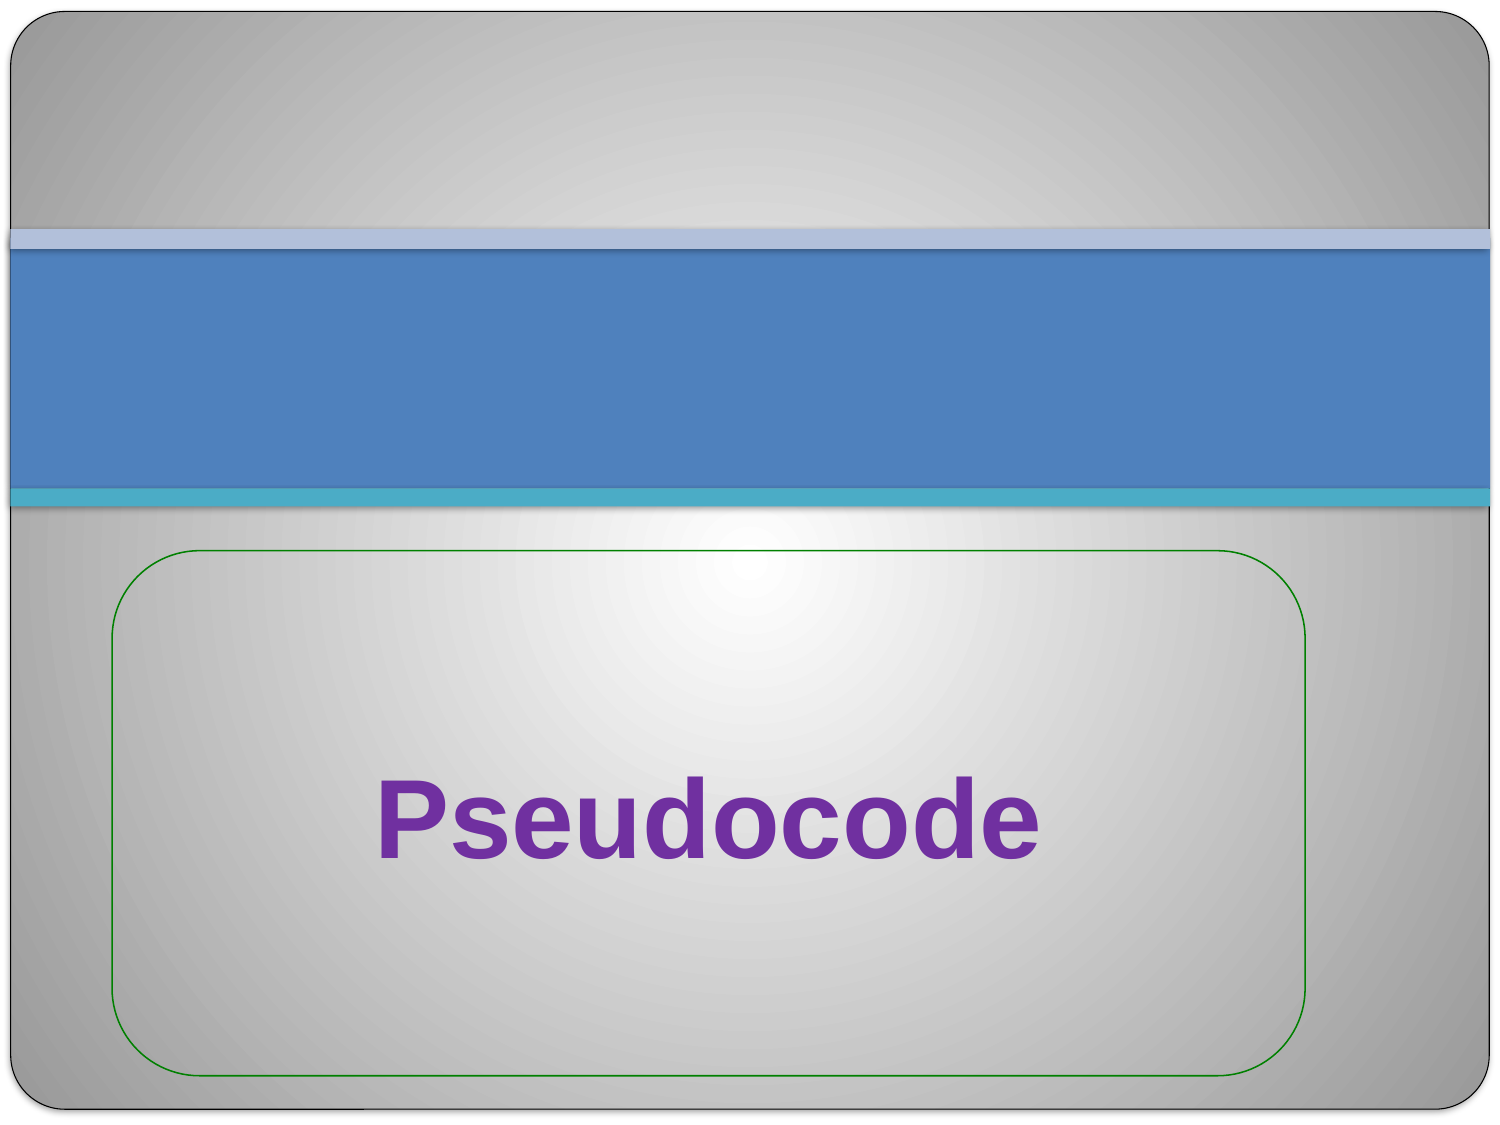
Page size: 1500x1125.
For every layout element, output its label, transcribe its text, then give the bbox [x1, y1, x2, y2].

text_box Pseudocode [112, 550, 1306, 1076]
